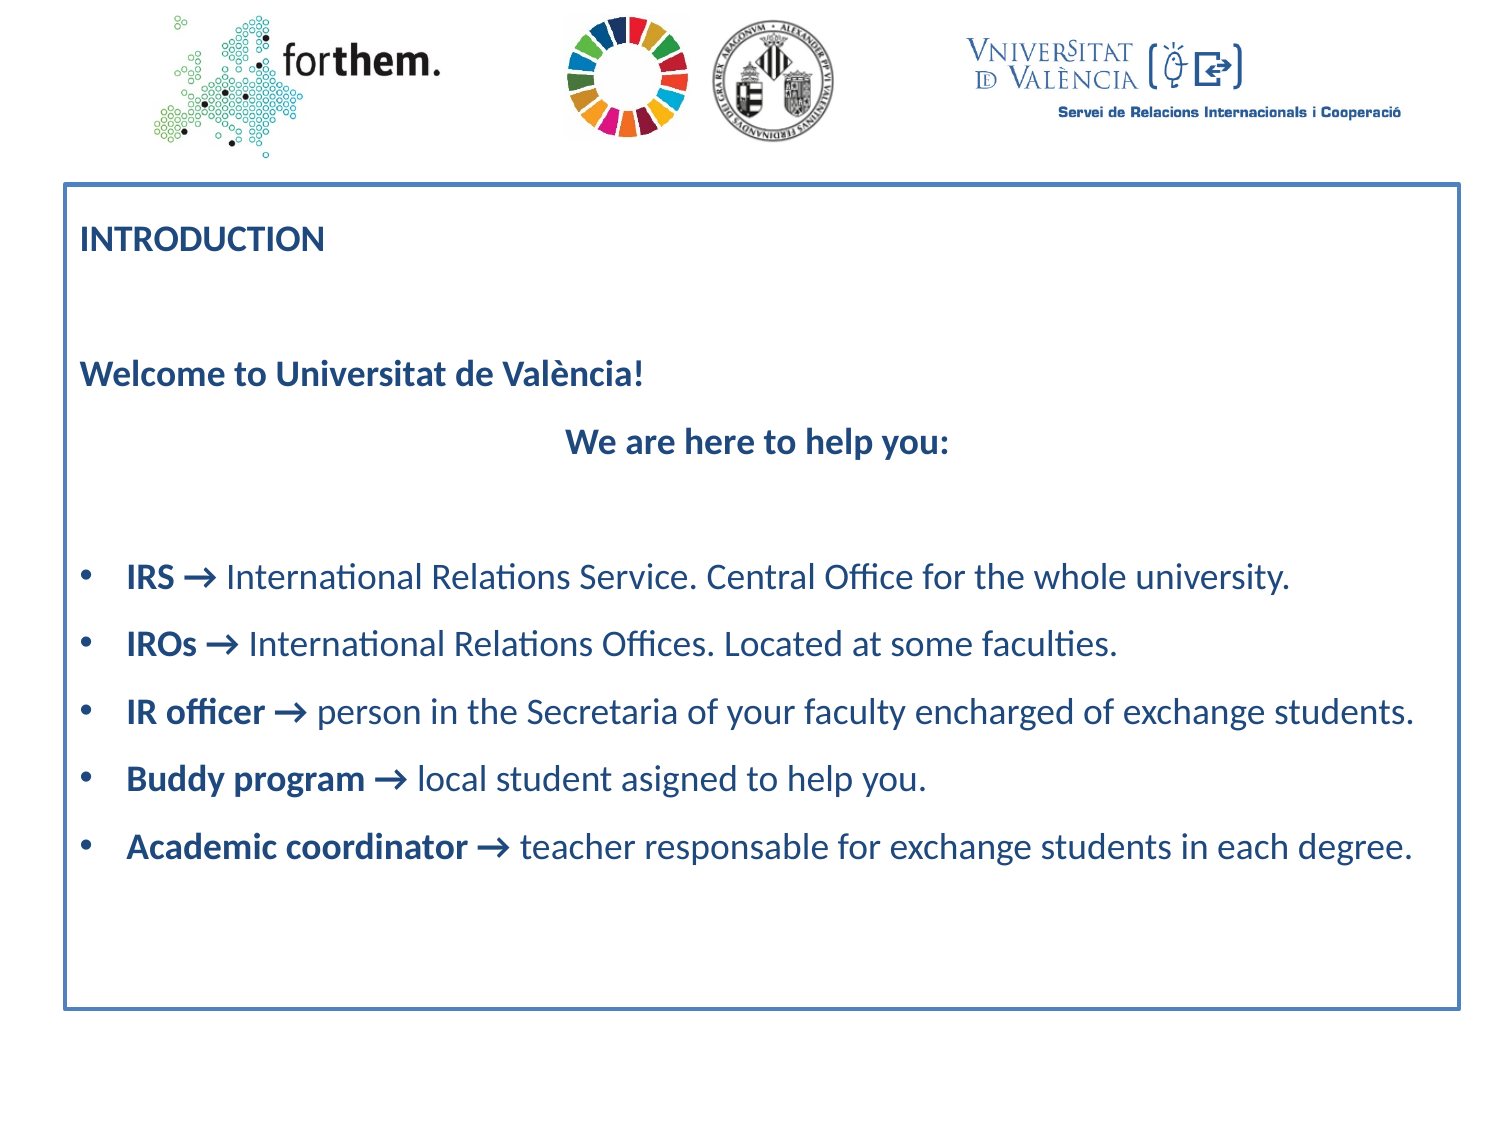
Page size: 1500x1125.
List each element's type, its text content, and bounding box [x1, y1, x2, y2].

picture [564, 14, 690, 140]
picture [152, 14, 441, 159]
picture [696, 6, 846, 148]
text_box INTRODUCTION Welcome to Universitat de València! We are here to help you: IRS → International Relations Service. Central Office for the whole university. IROs → International Relations Offices. Located at some faculties. IR officer → person in the Secretaria of your faculty encharged of exchange students. Buddy program → local student asigned to help you. Academic coordinator → teacher responsable for exchange students in each degree. [63, 182, 1461, 1011]
